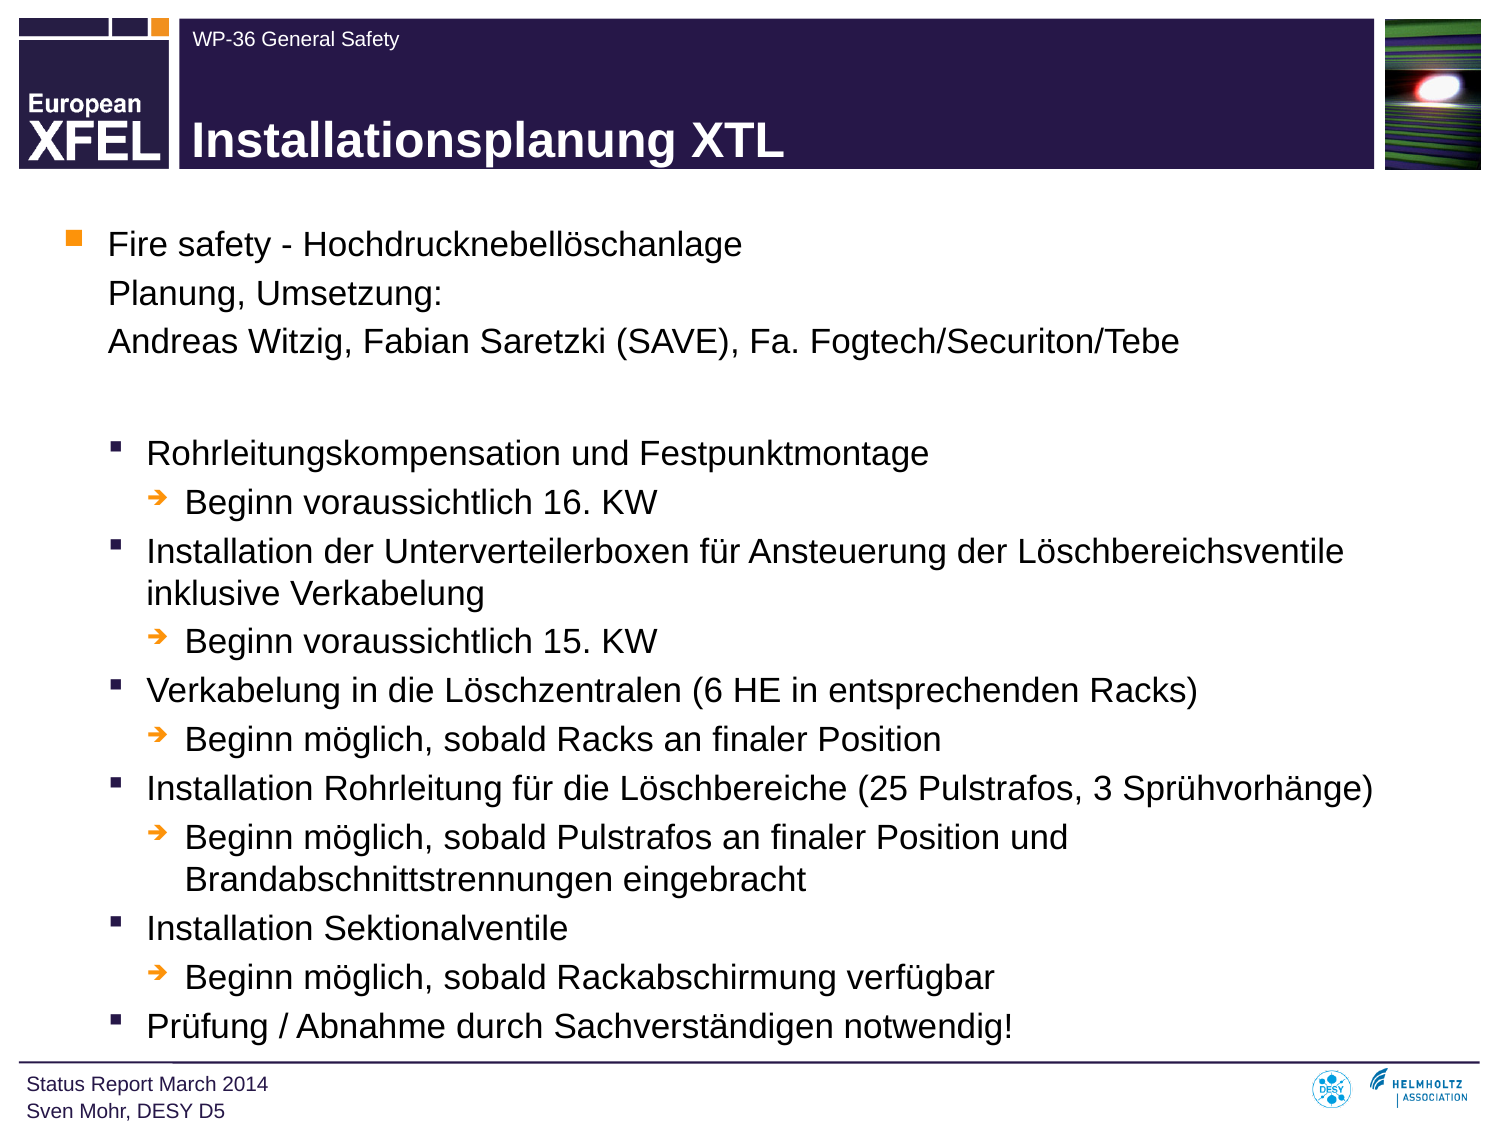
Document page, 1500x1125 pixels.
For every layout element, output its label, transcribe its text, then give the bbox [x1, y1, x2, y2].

picture [1370, 1068, 1467, 1108]
picture [1310, 1068, 1353, 1110]
picture [19, 18, 169, 169]
title Installationsplanung XTL [179, 88, 1375, 168]
picture [1385, 19, 1481, 170]
list Fire safety - Hochdrucknebellöschanlage Planung, Umsetzung: Andreas Witzig, Fabian Saretzki (SAVE), Fa. Fogtech/Securiton/Tebe Rohrleitungskompensation und Festpunktmontage Beginn voraussichtlich 16. KW Installation der Unterverteilerboxen für Ansteuerung der Löschbereichsventile inklusive Verkabelung Beginn voraussichtlich 15. KW Verkabelung in die Löschzentralen (6 HE in entsprechenden Racks) Beginn möglich, sobald Racks an finaler Position Installation Rohrleitung für die Löschbereiche (25 Pulstrafos, 3 Sprühvorhänge) Beginn möglich, sobald Pulstrafos an finaler Position und Brandabschnittstrennungen eingebracht Installation Sektionalventile Beginn möglich, sobald Rackabschirmung verfügbar Prüfung / Abnahme durch Sachverständigen notwendig! [19, 221, 1479, 1058]
